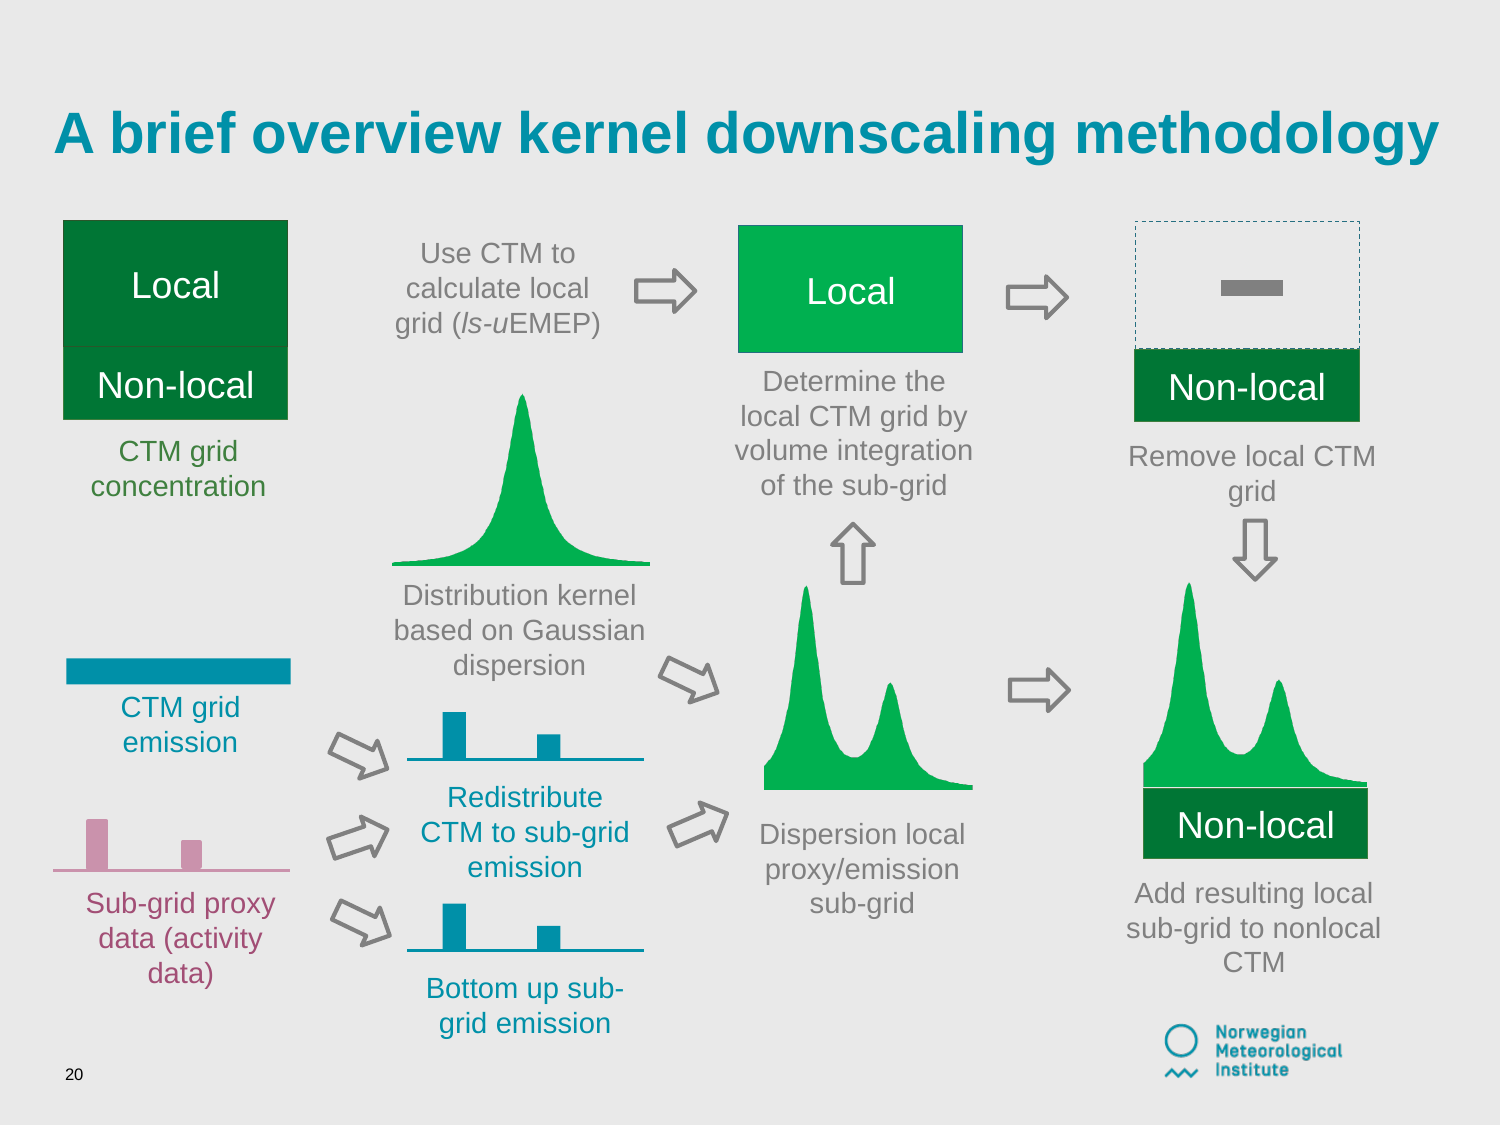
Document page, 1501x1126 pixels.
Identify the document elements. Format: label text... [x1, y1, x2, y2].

text_box [634, 268, 698, 314]
text_box [666, 800, 729, 849]
text_box [1005, 274, 1070, 321]
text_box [46, 820, 316, 964]
text_box Local [736, 224, 965, 355]
text_box [671, 656, 720, 705]
text_box [326, 814, 390, 861]
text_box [371, 337, 668, 691]
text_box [66, 658, 291, 768]
title A brief overview kernel downscaling methodology [53, 59, 1448, 201]
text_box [1112, 221, 1393, 516]
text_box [63, 219, 293, 511]
text_box Determine the local CTM grid by volume integration of the sub-grid [714, 354, 994, 509]
text_box [327, 731, 390, 781]
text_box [1108, 520, 1401, 988]
slide_number 20 [65, 1063, 142, 1084]
text_box [329, 898, 392, 948]
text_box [399, 711, 651, 893]
picture [1123, 988, 1501, 1126]
text_box [1007, 667, 1072, 714]
text_box Use CTM to calculate local grid (ls-uEMEP) [375, 226, 621, 336]
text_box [743, 523, 985, 929]
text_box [399, 903, 651, 1049]
